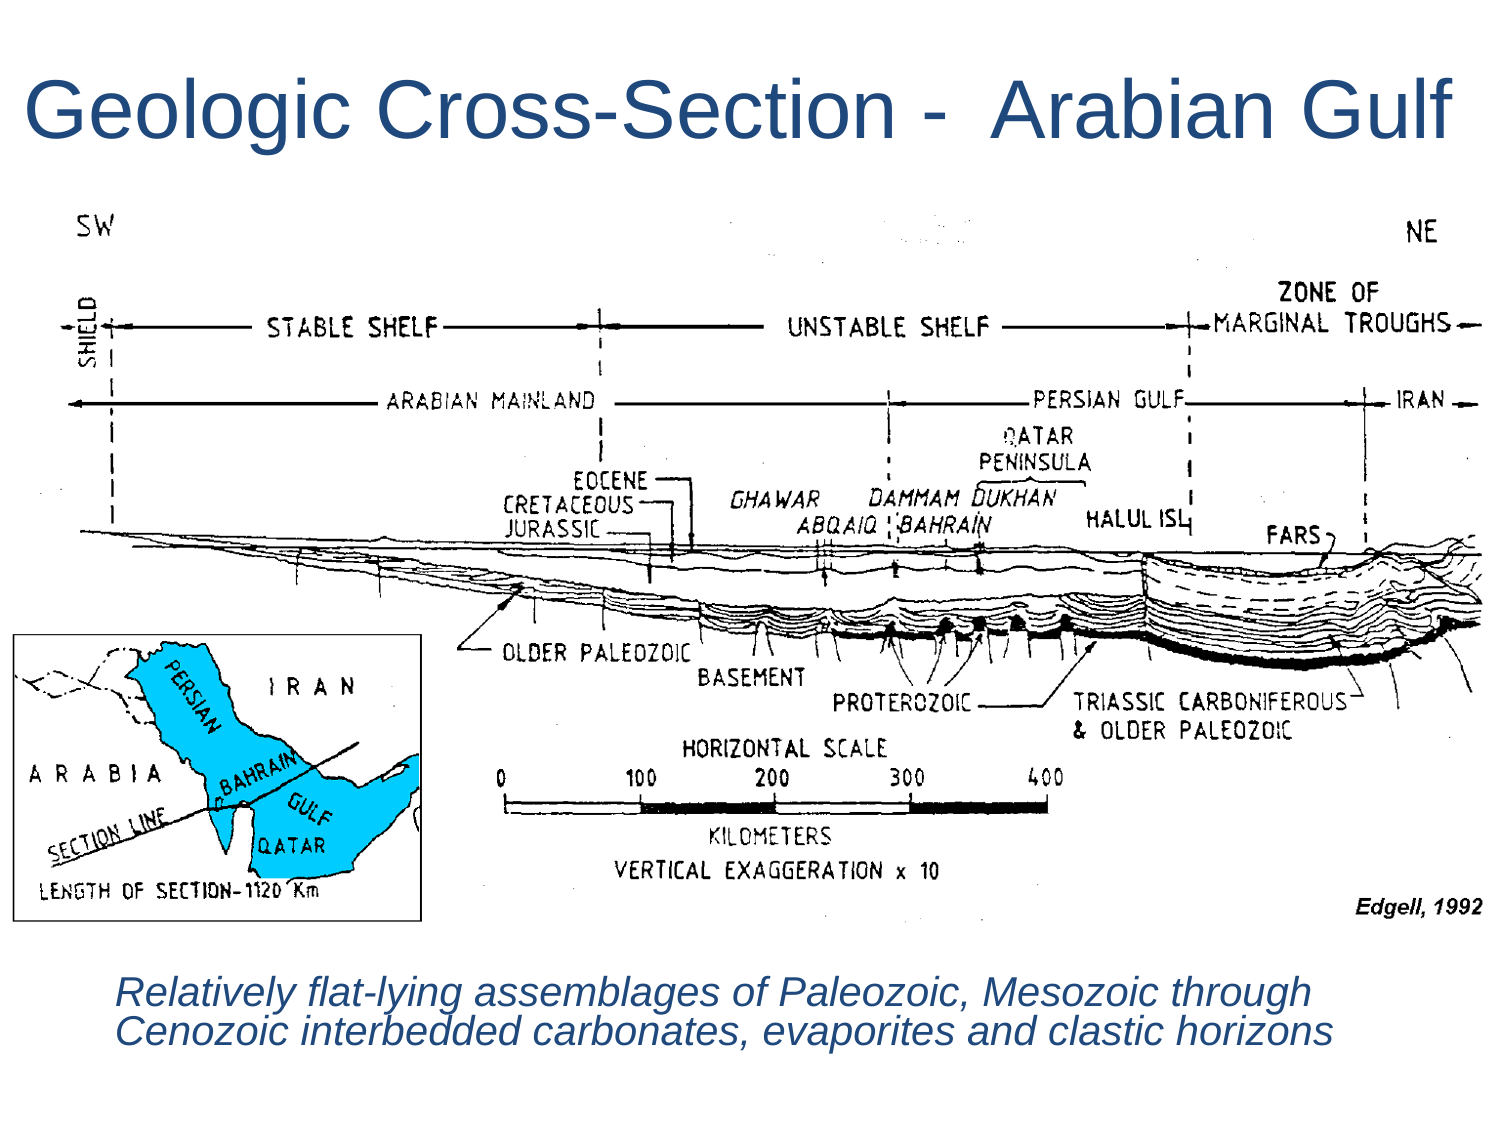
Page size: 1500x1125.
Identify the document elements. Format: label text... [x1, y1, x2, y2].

text_box Geologic Cross-Section - Arabian Gulf [0, 0, 1500, 163]
picture [0, 191, 1500, 934]
text_box Relatively flat-lying assemblages of Paleozoic, Mesozoic through Cenozoic interbedded carbonates, evaporites and clastic horizons [99, 966, 1413, 1062]
